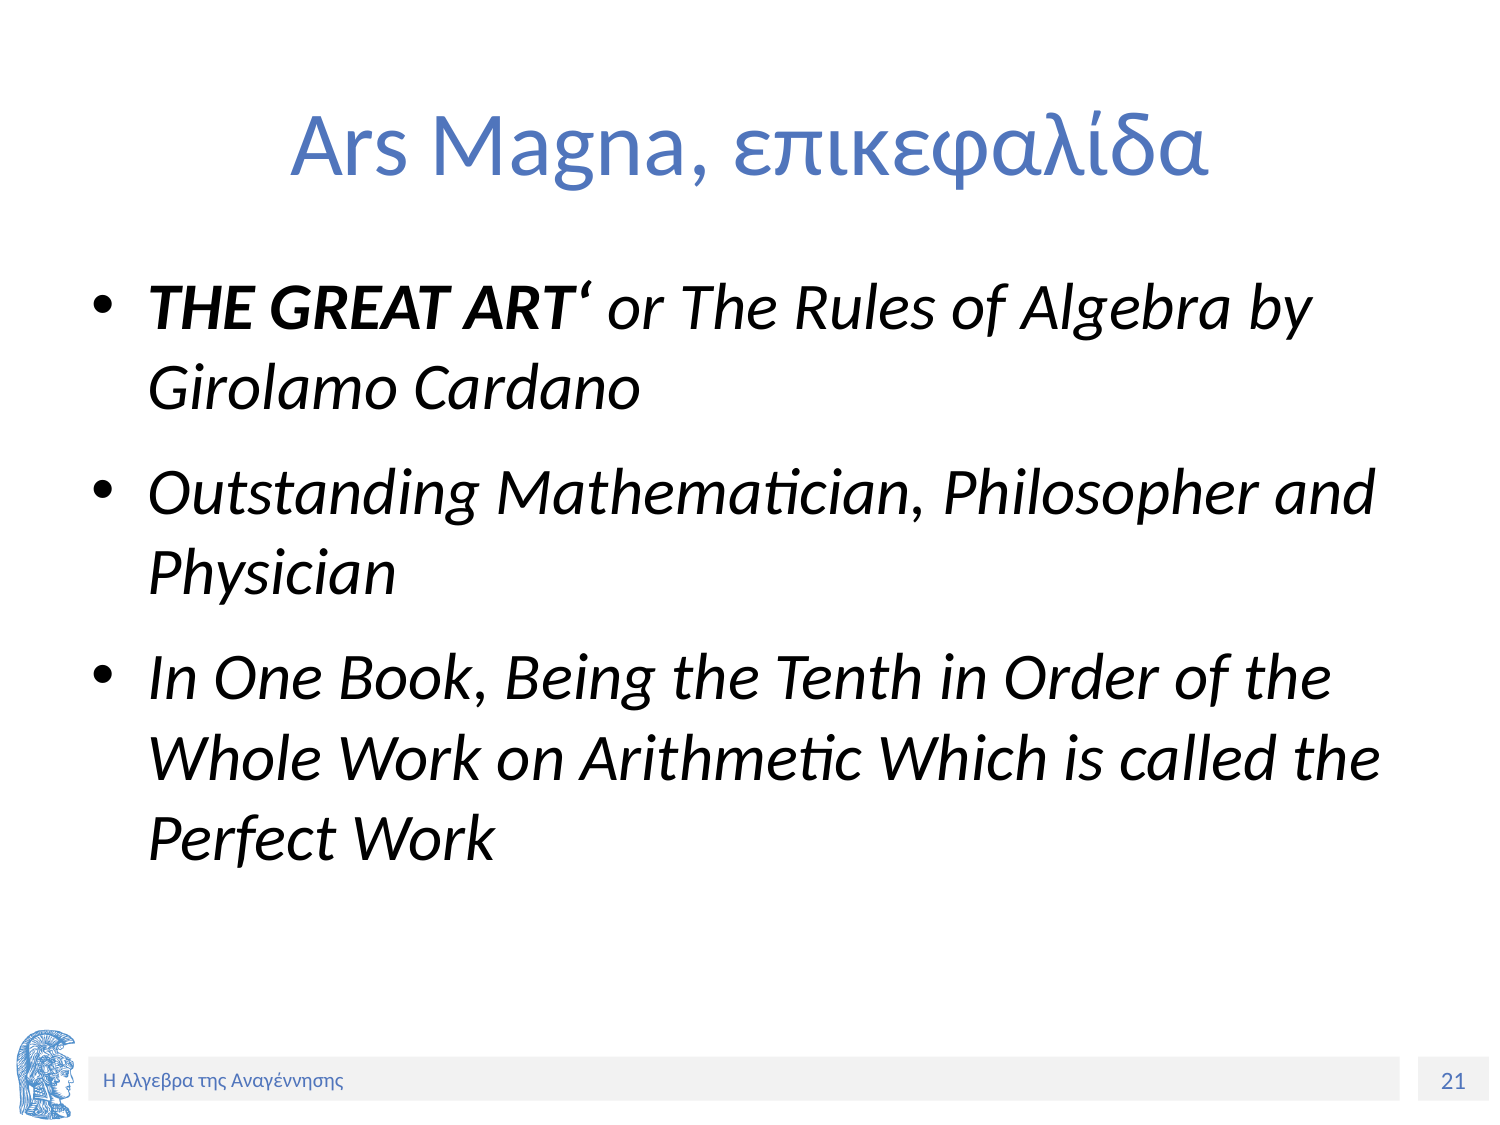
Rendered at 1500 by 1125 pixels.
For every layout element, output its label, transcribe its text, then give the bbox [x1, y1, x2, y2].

list THE GREAT ART‘ or The Rules of Algebra by Girolamo Cardano Outstanding Mathematician, Philosopher and Physician In One Book, Being the Tenth in Order of the Whole Work on Arithmetic Which is called the Perfect Work [76, 255, 1427, 998]
title Ars Magna, επικεφαλίδα [75, 45, 1425, 233]
picture [9, 1026, 81, 1120]
